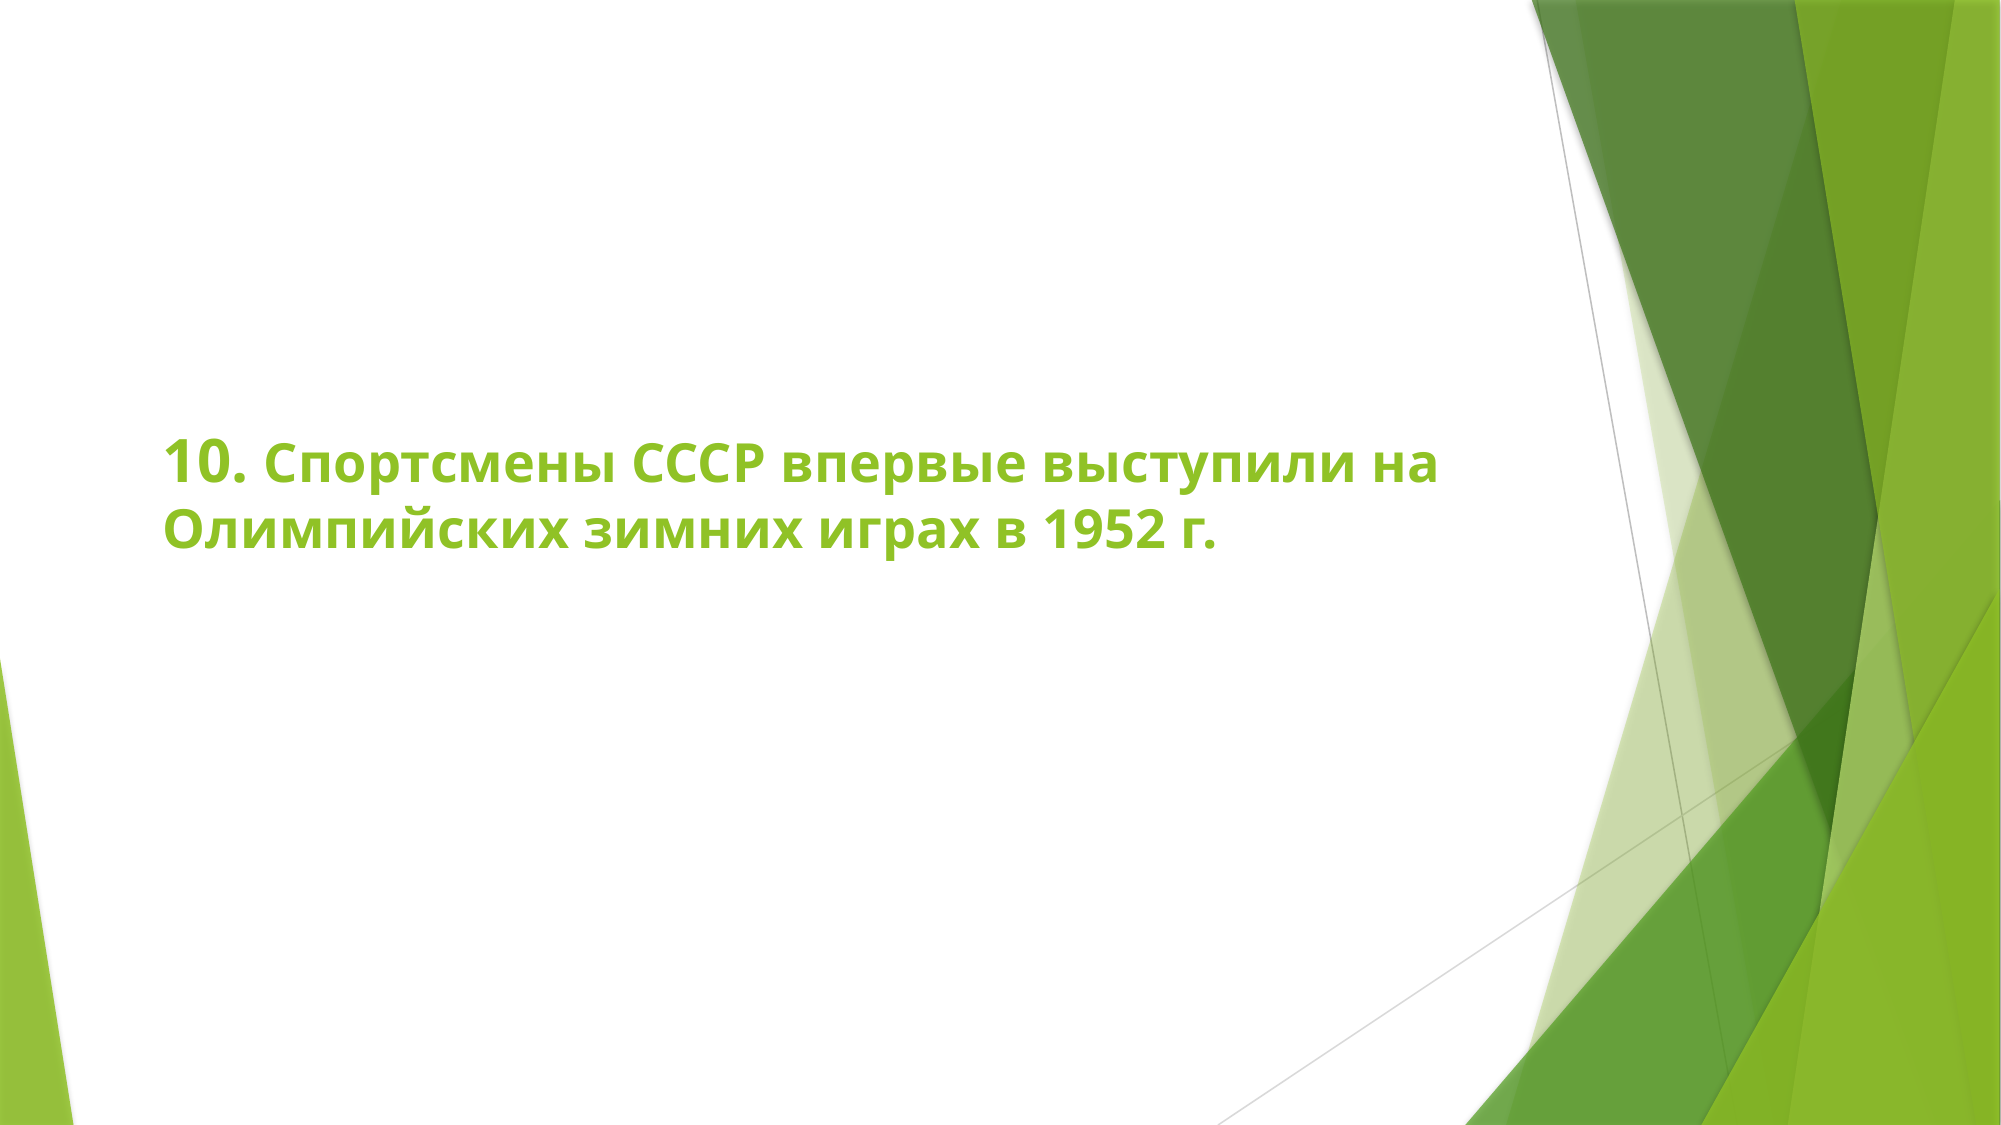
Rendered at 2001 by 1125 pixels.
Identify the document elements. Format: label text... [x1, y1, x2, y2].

title 10. Спортсмены СССР впервые выступили на Олимпийских зимних играх в 1952 г. [147, 414, 1559, 632]
